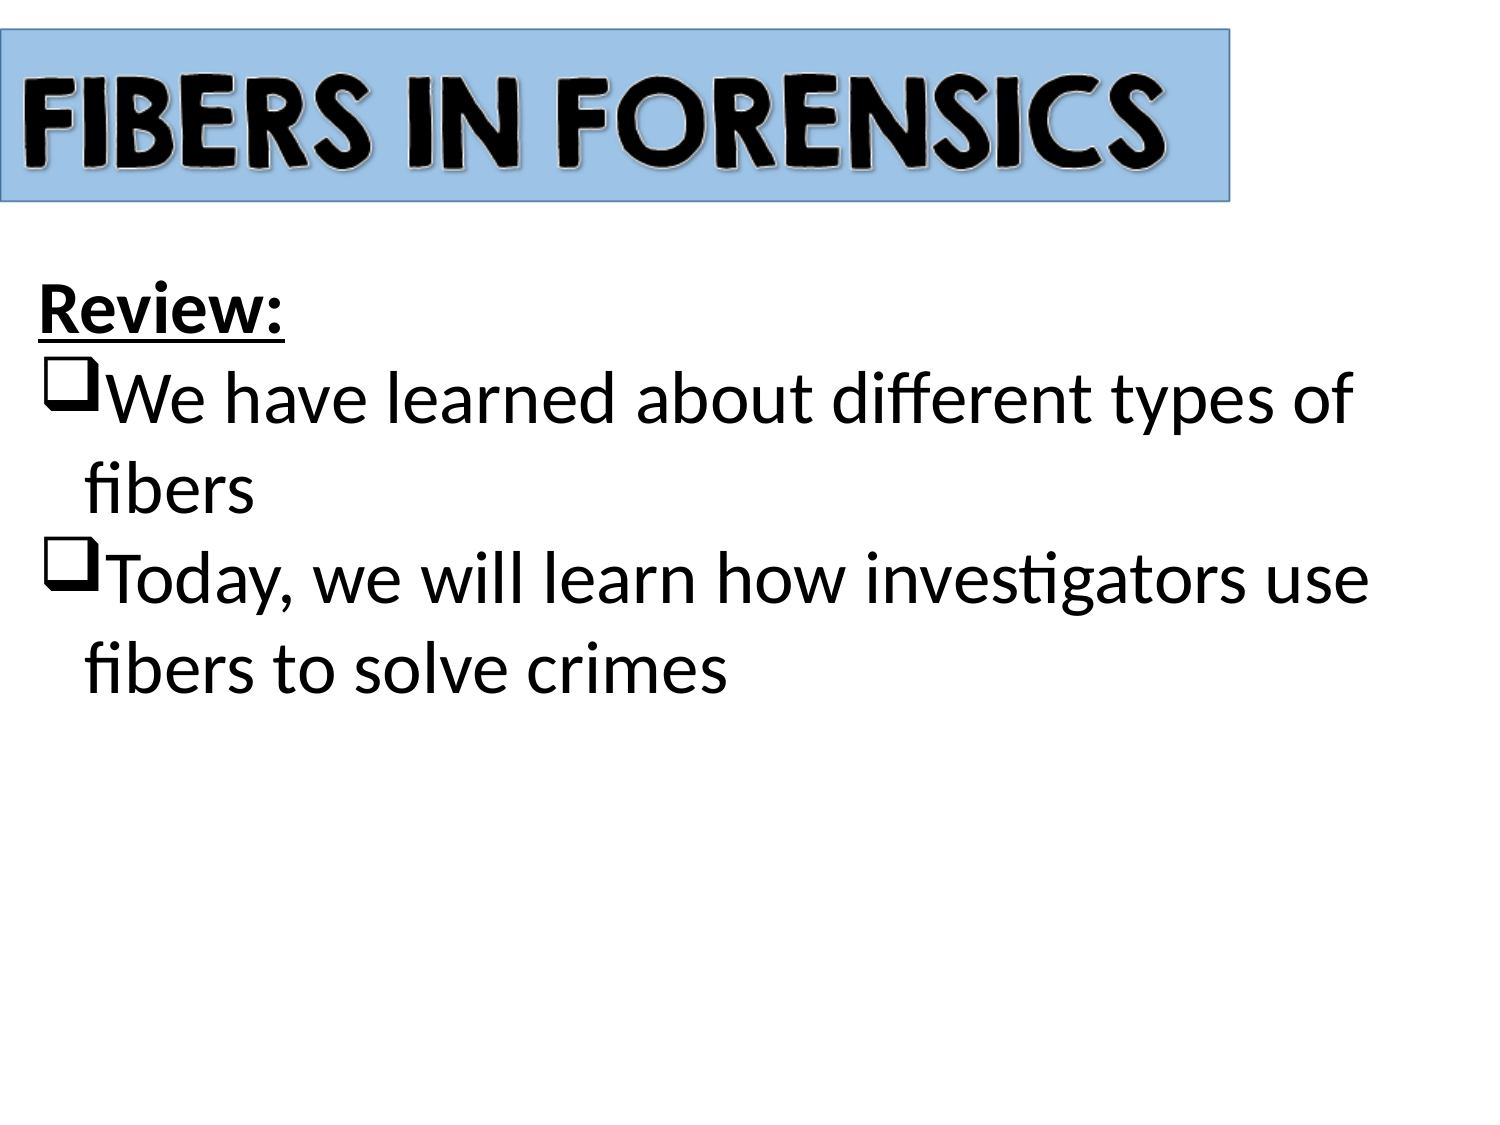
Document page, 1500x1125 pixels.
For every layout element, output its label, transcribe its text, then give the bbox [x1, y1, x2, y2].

picture [0, 0, 1500, 1125]
text_box Review: We have learned about different types of fibers Today, we will learn how investigators use fibers to solve crimes [23, 251, 1441, 717]
